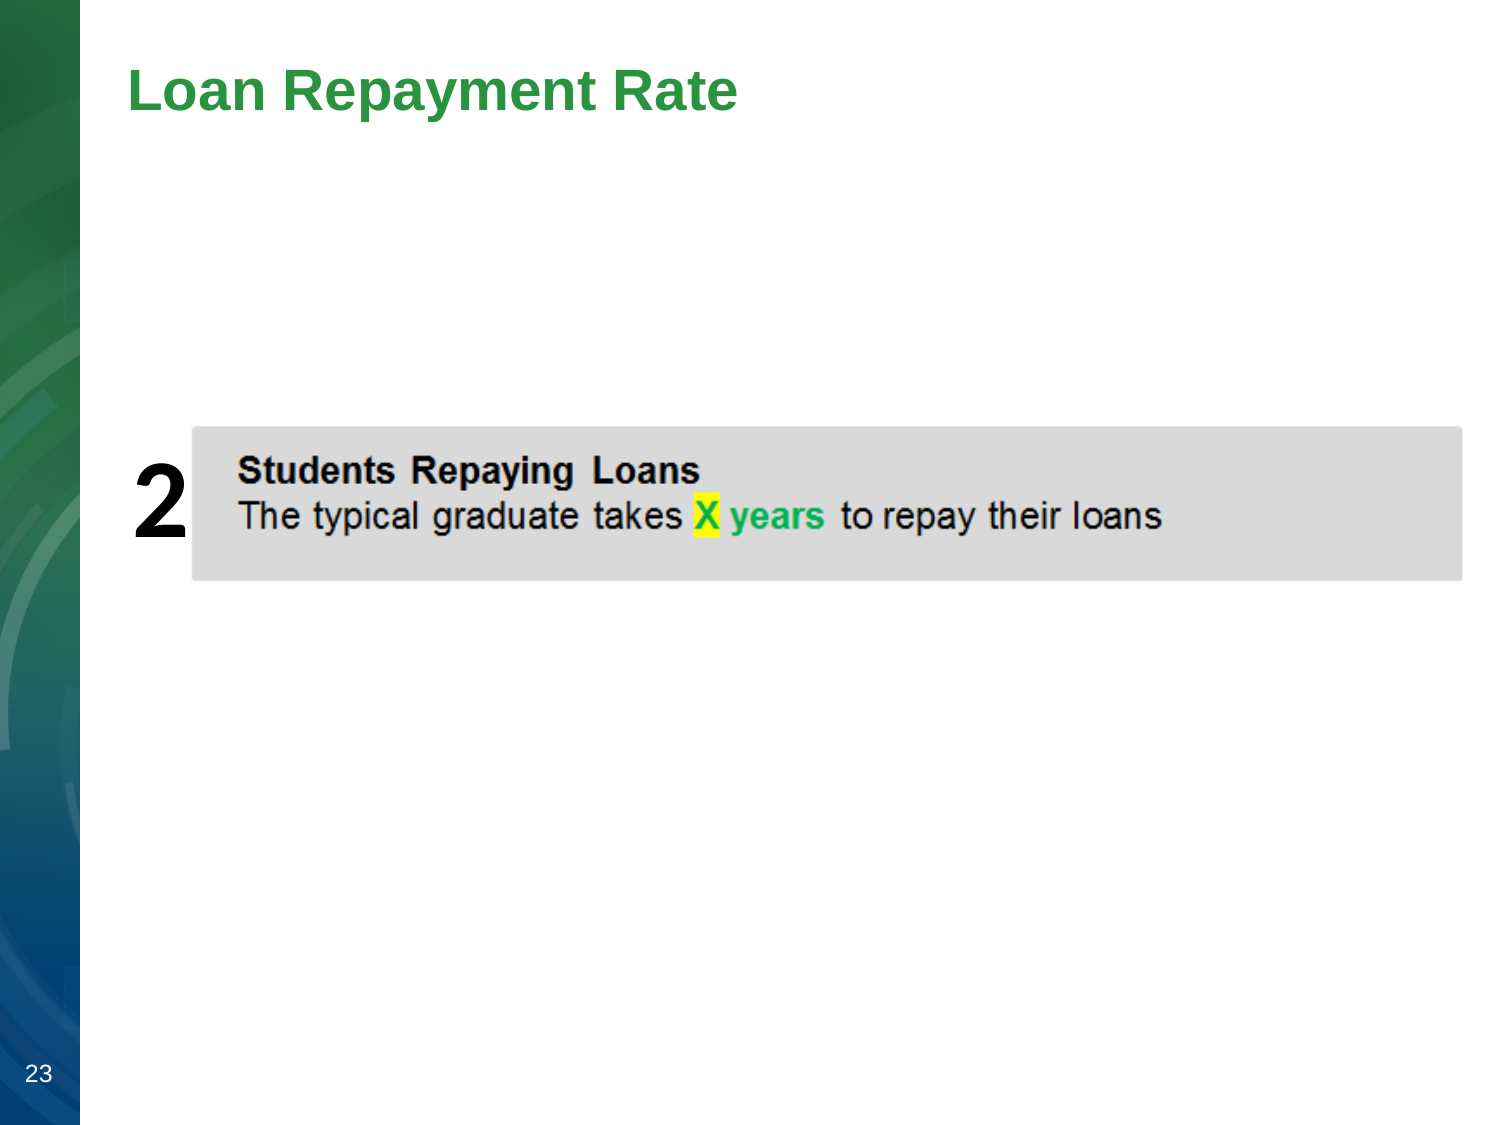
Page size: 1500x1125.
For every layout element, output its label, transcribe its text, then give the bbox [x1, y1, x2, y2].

title Loan Repayment Rate [112, 45, 1444, 204]
picture [0, 0, 80, 1125]
text_box 2 [117, 417, 170, 568]
slide_number 23 [1, 1042, 54, 1103]
picture [175, 404, 1480, 604]
